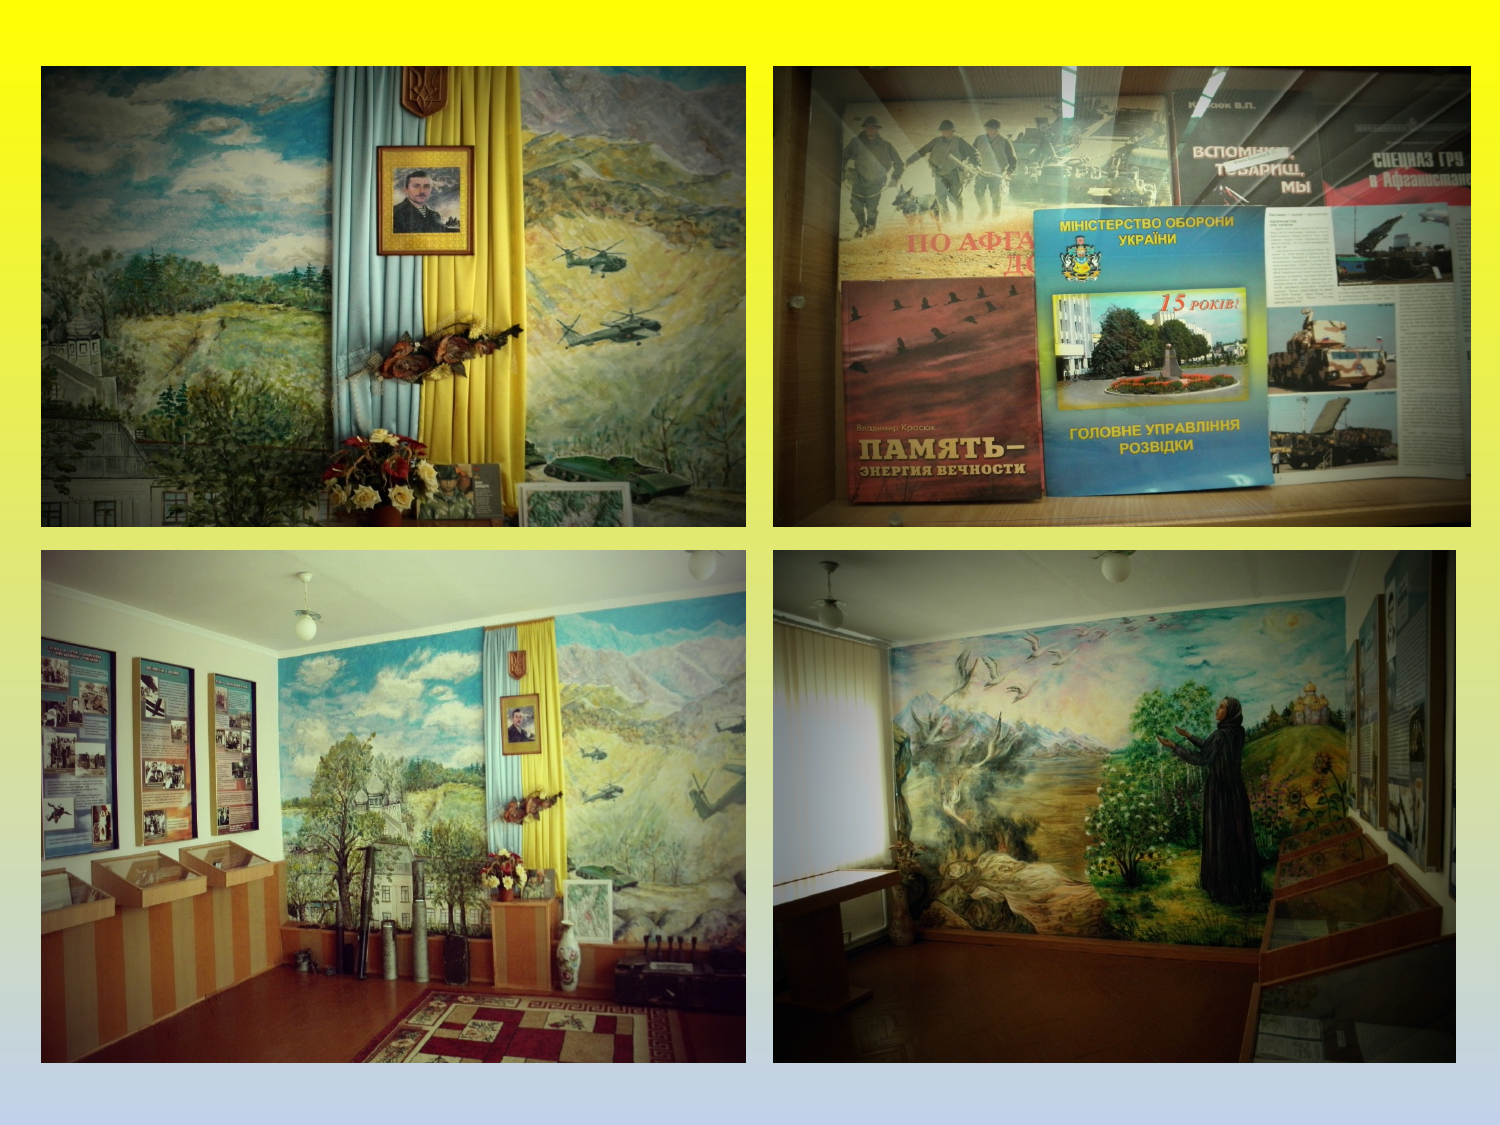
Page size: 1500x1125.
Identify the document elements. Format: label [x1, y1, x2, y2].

picture [773, 66, 1471, 528]
picture [41, 66, 746, 528]
picture [773, 550, 1457, 1063]
picture [41, 550, 746, 1063]
